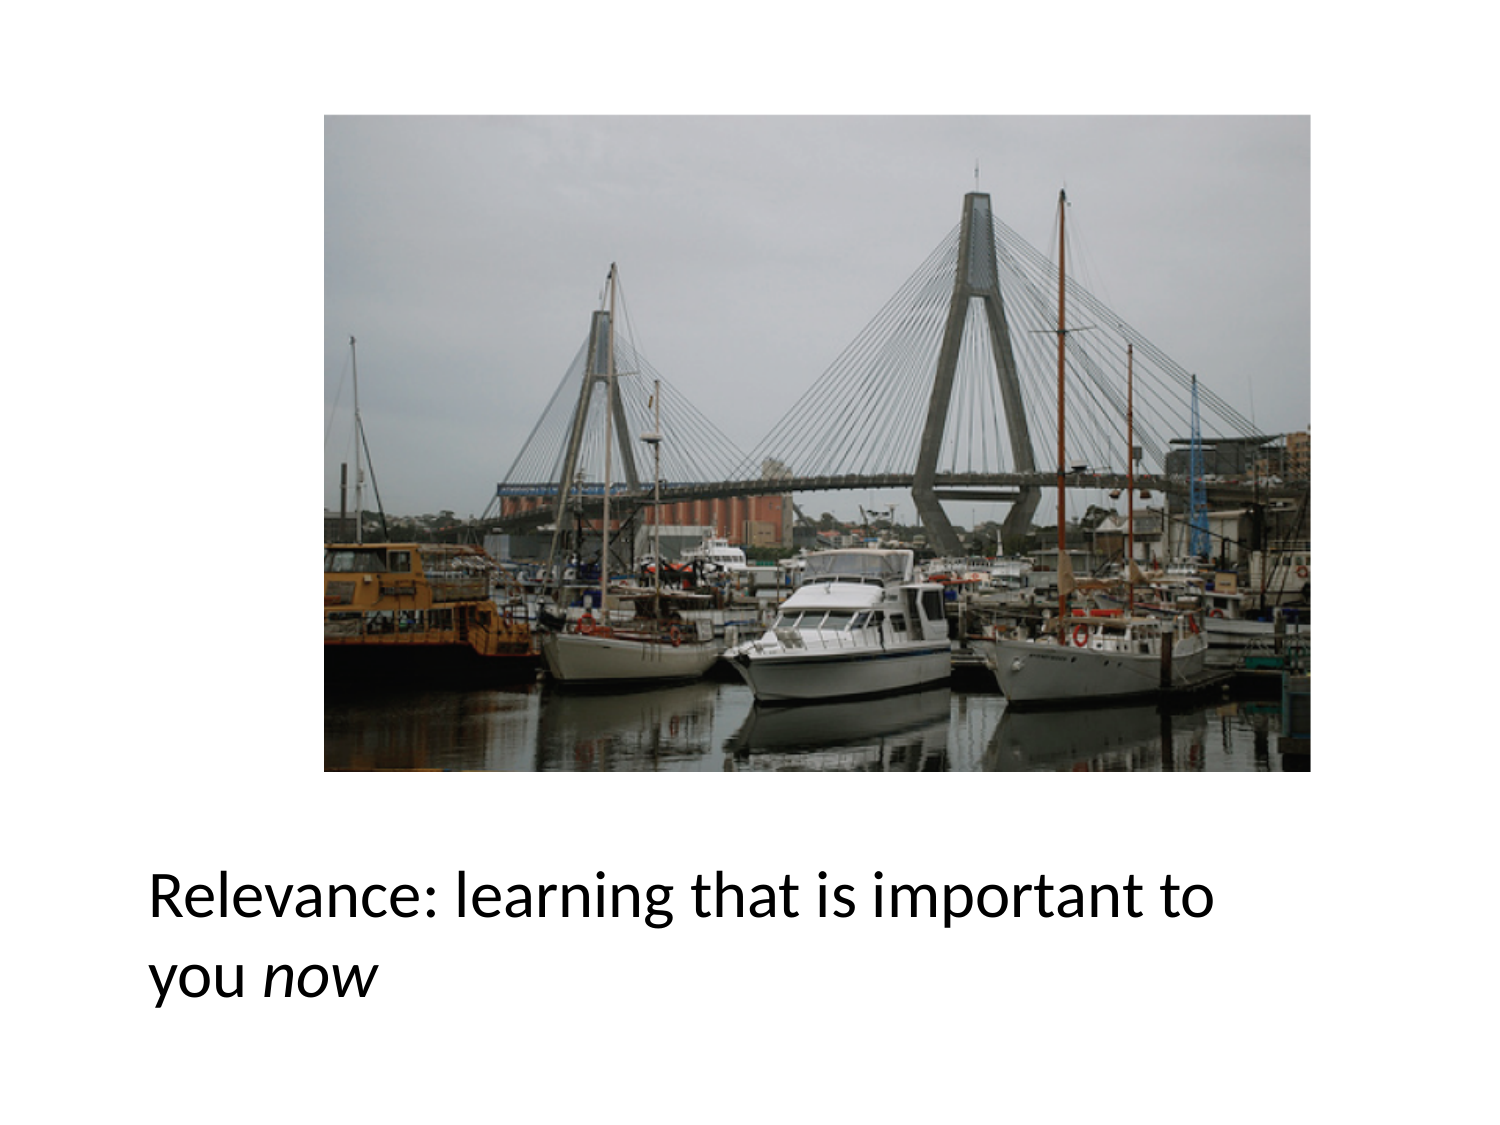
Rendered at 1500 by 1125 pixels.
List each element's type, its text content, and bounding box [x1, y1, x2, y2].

title Relevance: learning that is important to you now [133, 837, 1309, 1025]
picture [324, 112, 1315, 773]
